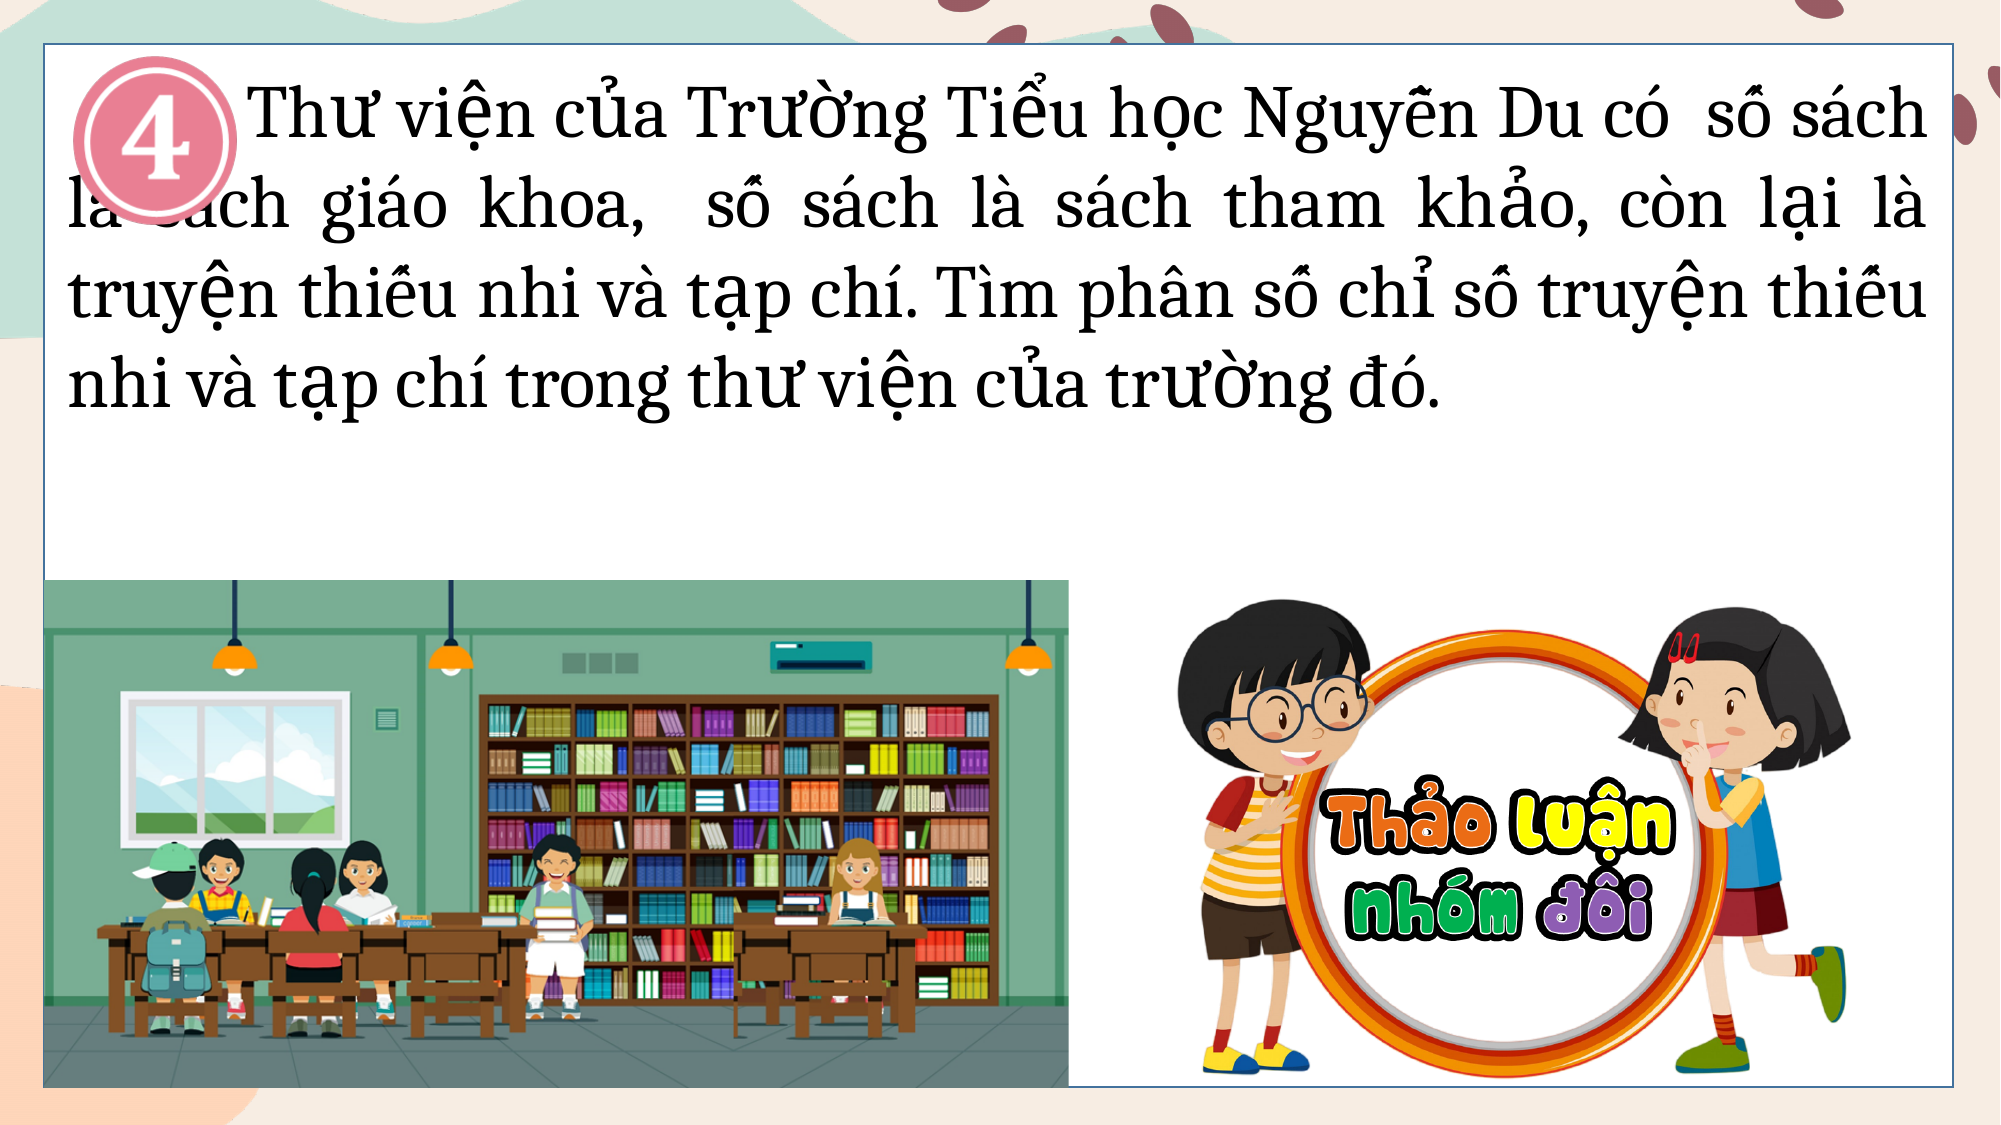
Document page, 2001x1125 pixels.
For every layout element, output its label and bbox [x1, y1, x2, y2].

picture [0, 580, 1069, 1125]
picture [0, 0, 1717, 339]
picture [1168, 589, 1860, 1088]
picture [1779, 0, 2001, 165]
